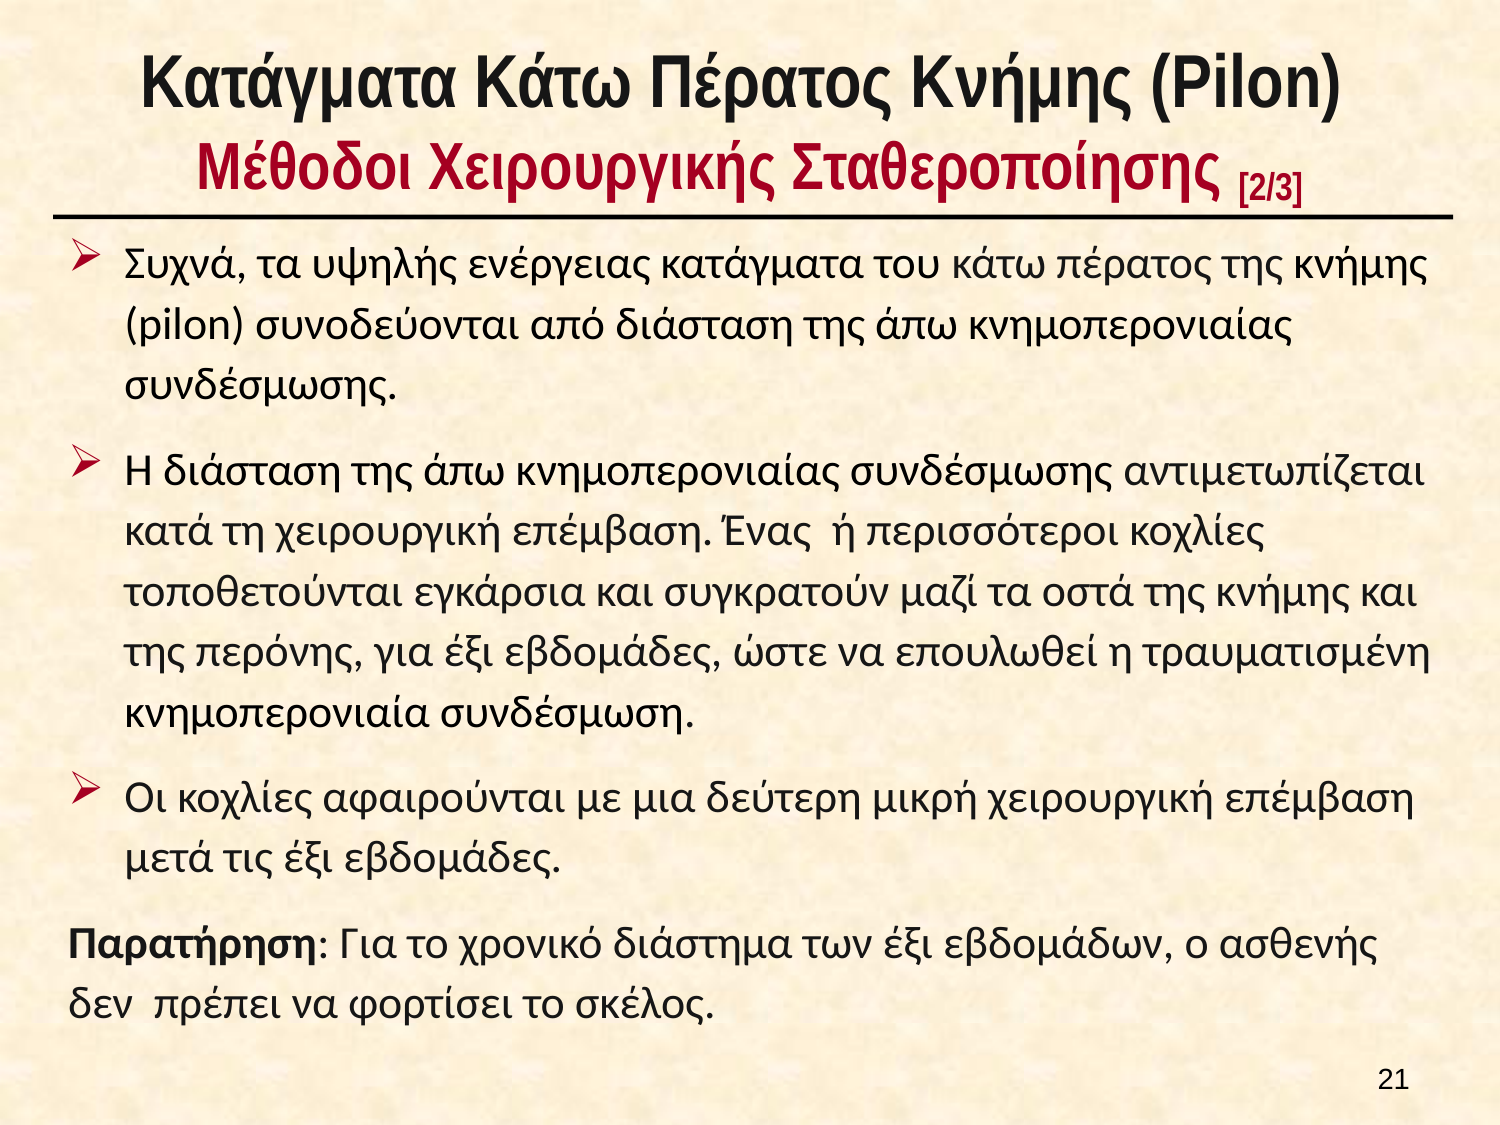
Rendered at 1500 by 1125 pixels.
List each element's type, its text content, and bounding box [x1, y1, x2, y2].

list Συχνά, τα υψηλής ενέργειας κατάγματα του κάτω πέρατος της κνήμης (pilon) συνοδεύονται από διάσταση της άπω κνημοπερονιαίας συνδέσμωσης. Η διάσταση της άπω κνημοπερονιαίας συνδέσμωσης αντιμετωπίζεται κατά τη χειρουργική επέμβαση. Ένας ή περισσότεροι κοχλίες τοποθετούνται εγκάρσια και συγκρατούν μαζί τα οστά της κνήμης και της περόνης, για έξι εβδομάδες, ώστε να επουλωθεί η τραυματισμένη κνημοπερονιαία συνδέσμωση. Οι κοχλίες αφαιρούνται με μια δεύτερη μικρή χειρουργική επέμβαση μετά τις έξι εβδομάδες. Παρατήρηση: Για το χρονικό διάστημα των έξι εβδομάδων, ο ασθενής δεν πρέπει να φορτίσει το σκέλος. [52, 219, 1459, 1048]
picture [0, 0, 1500, 1125]
title Κατάγματα Κάτω Πέρατος Κνήμης (Pilon) Μέθοδοι Χειρουργικής Σταθεροποίησης [2/3] [74, 30, 1426, 211]
slide_number 20 [1074, 1024, 1426, 1103]
